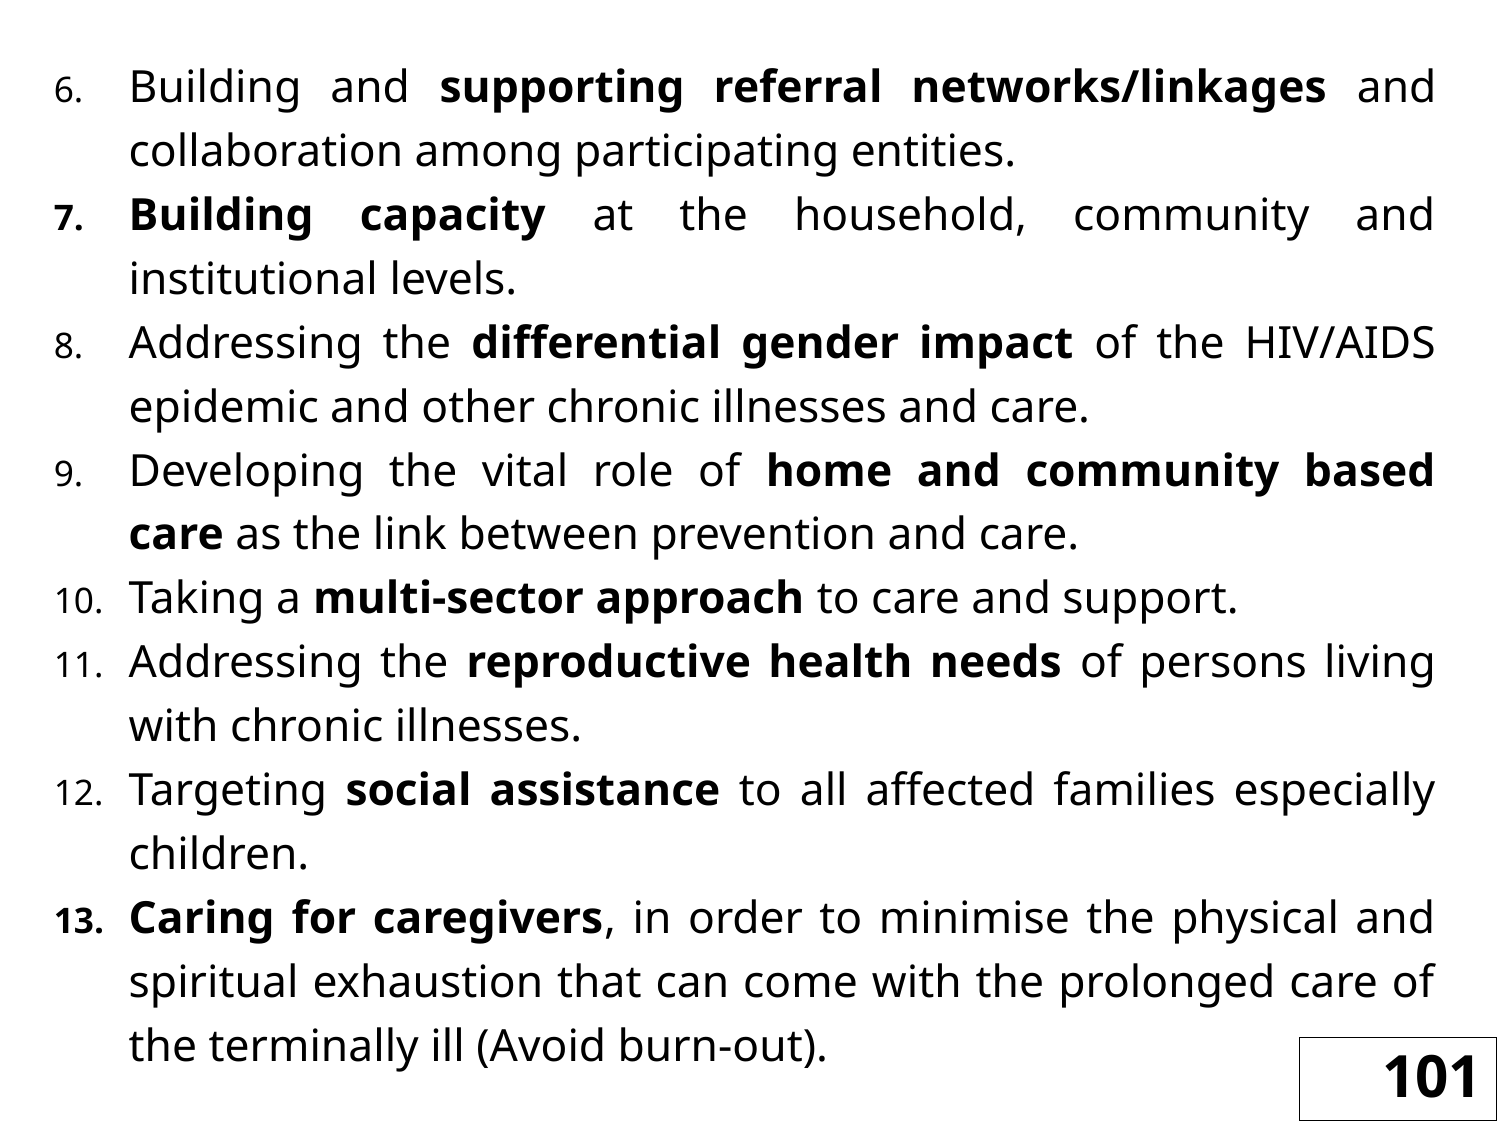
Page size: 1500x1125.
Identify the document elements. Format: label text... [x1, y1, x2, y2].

list Building and supporting referral networks/linkages and collaboration among participating entities. Building capacity at the household, community and institutional levels. Addressing the differential gender impact of the HIV/AIDS epidemic and other chronic illnesses and care. Developing the vital role of home and community based care as the link between prevention and care. Taking a multi-sector approach to care and support. Addressing the reproductive health needs of persons living with chronic illnesses. Targeting social assistance to all affected families especially children. Caring for caregivers, in order to minimise the physical and spiritual exhaustion that can come with the prolonged care of the terminally ill (Avoid burn-out). [39, 39, 1452, 1097]
slide_number 101 [1299, 1037, 1497, 1121]
